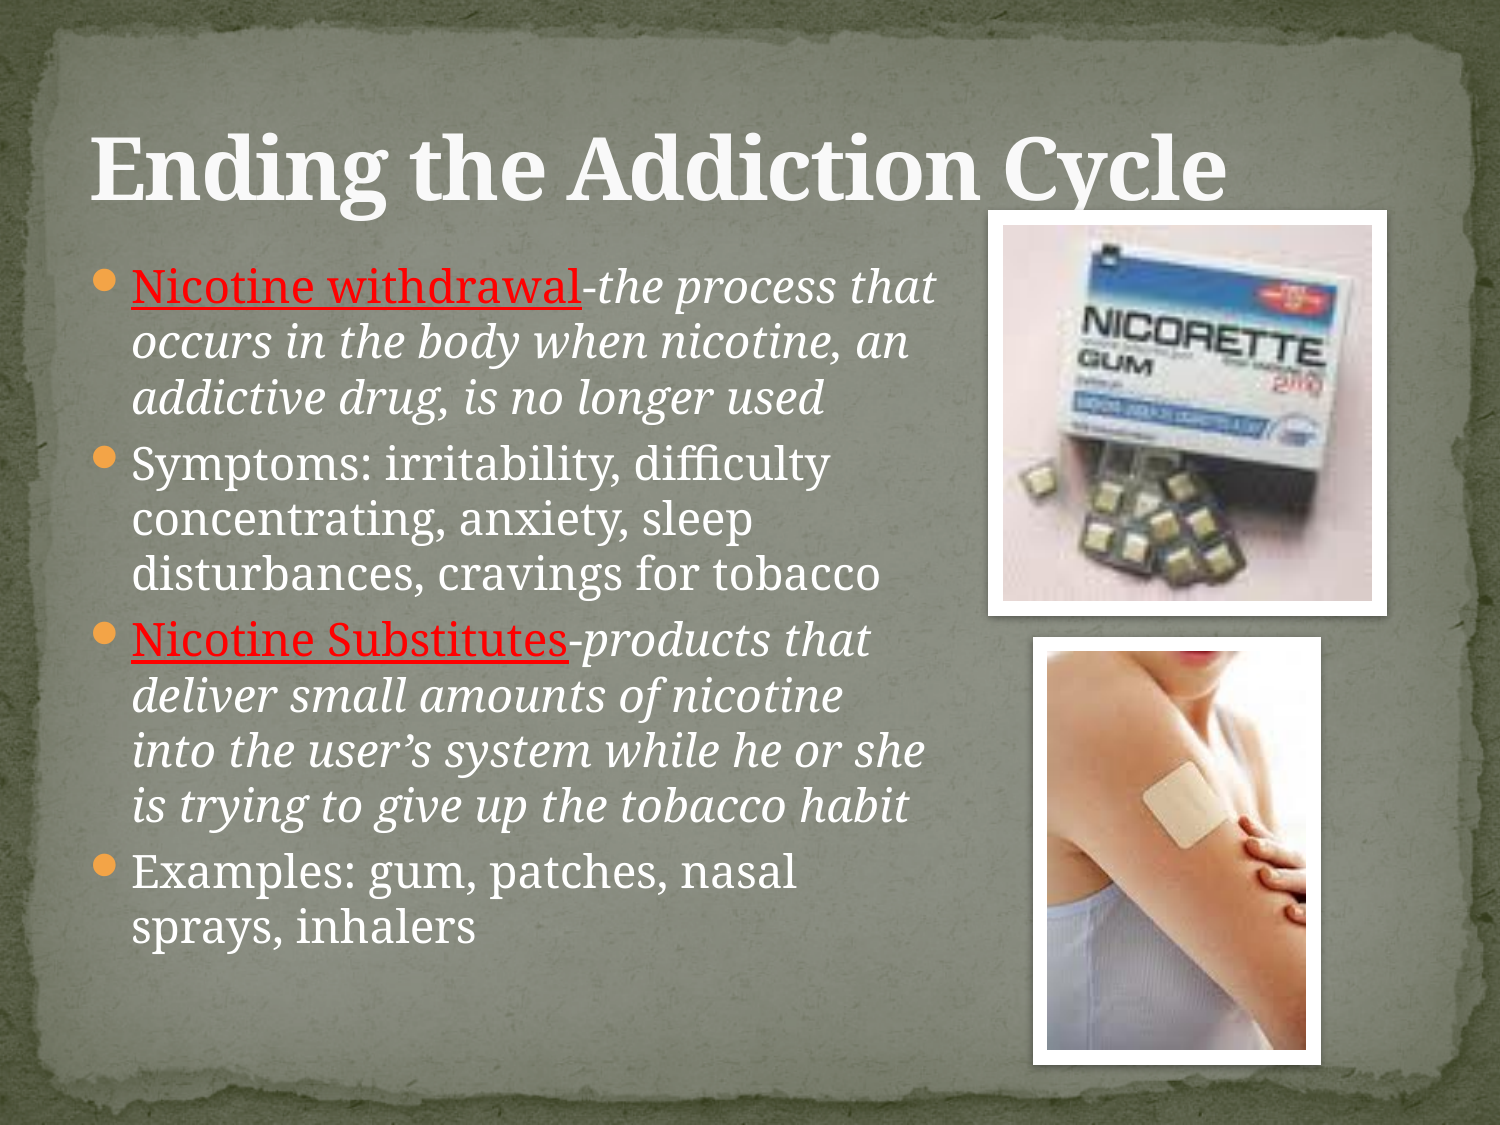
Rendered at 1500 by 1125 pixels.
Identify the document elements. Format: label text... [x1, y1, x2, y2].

list Nicotine withdrawal-the process that occurs in the body when nicotine, an addictive drug, is no longer used Symptoms: irritability, difficulty concentrating, anxiety, sleep disturbances, cravings for tobacco Nicotine Substitutes-products that deliver small amounts of nicotine into the user’s system while he or she is trying to give up the tobacco habit Examples: gum, patches, nasal sprays, inhalers [75, 249, 953, 1000]
picture [1003, 225, 1372, 601]
title Ending the Addiction Cycle [74, 24, 1425, 225]
picture [1047, 651, 1306, 1050]
